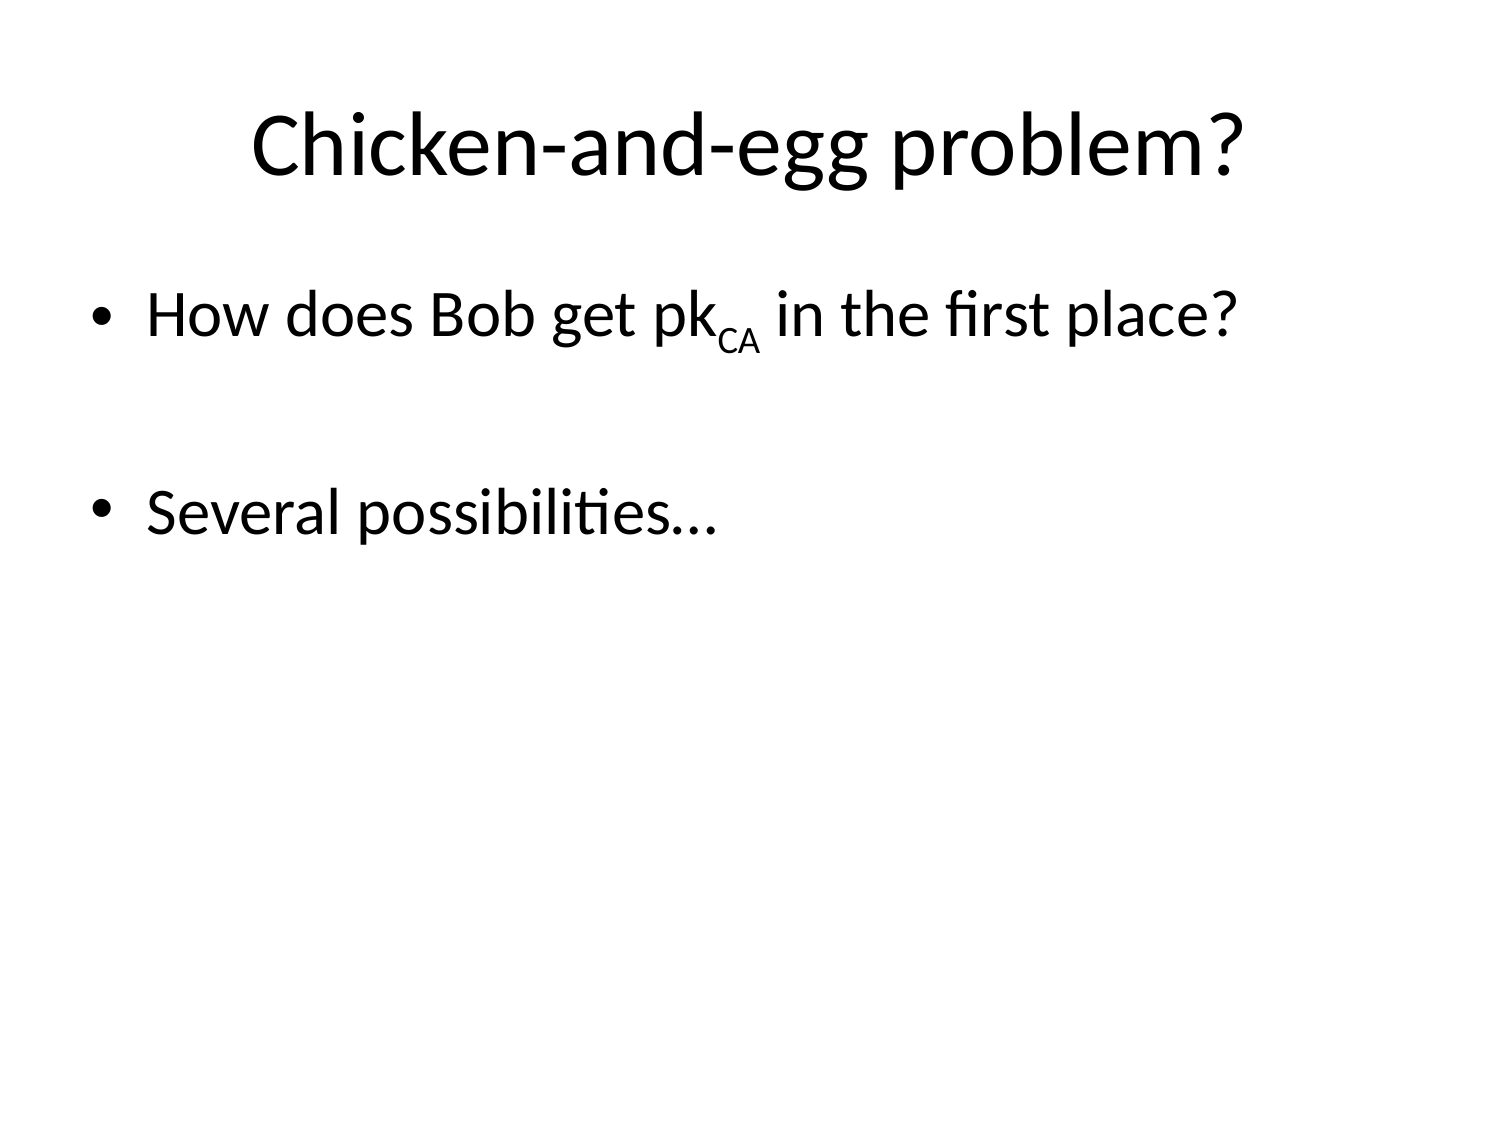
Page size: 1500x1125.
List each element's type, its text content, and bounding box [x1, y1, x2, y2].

title Chicken-and-egg problem? [75, 45, 1425, 233]
list How does Bob get pkCA in the first place? Several possibilities… [75, 262, 1425, 1005]
